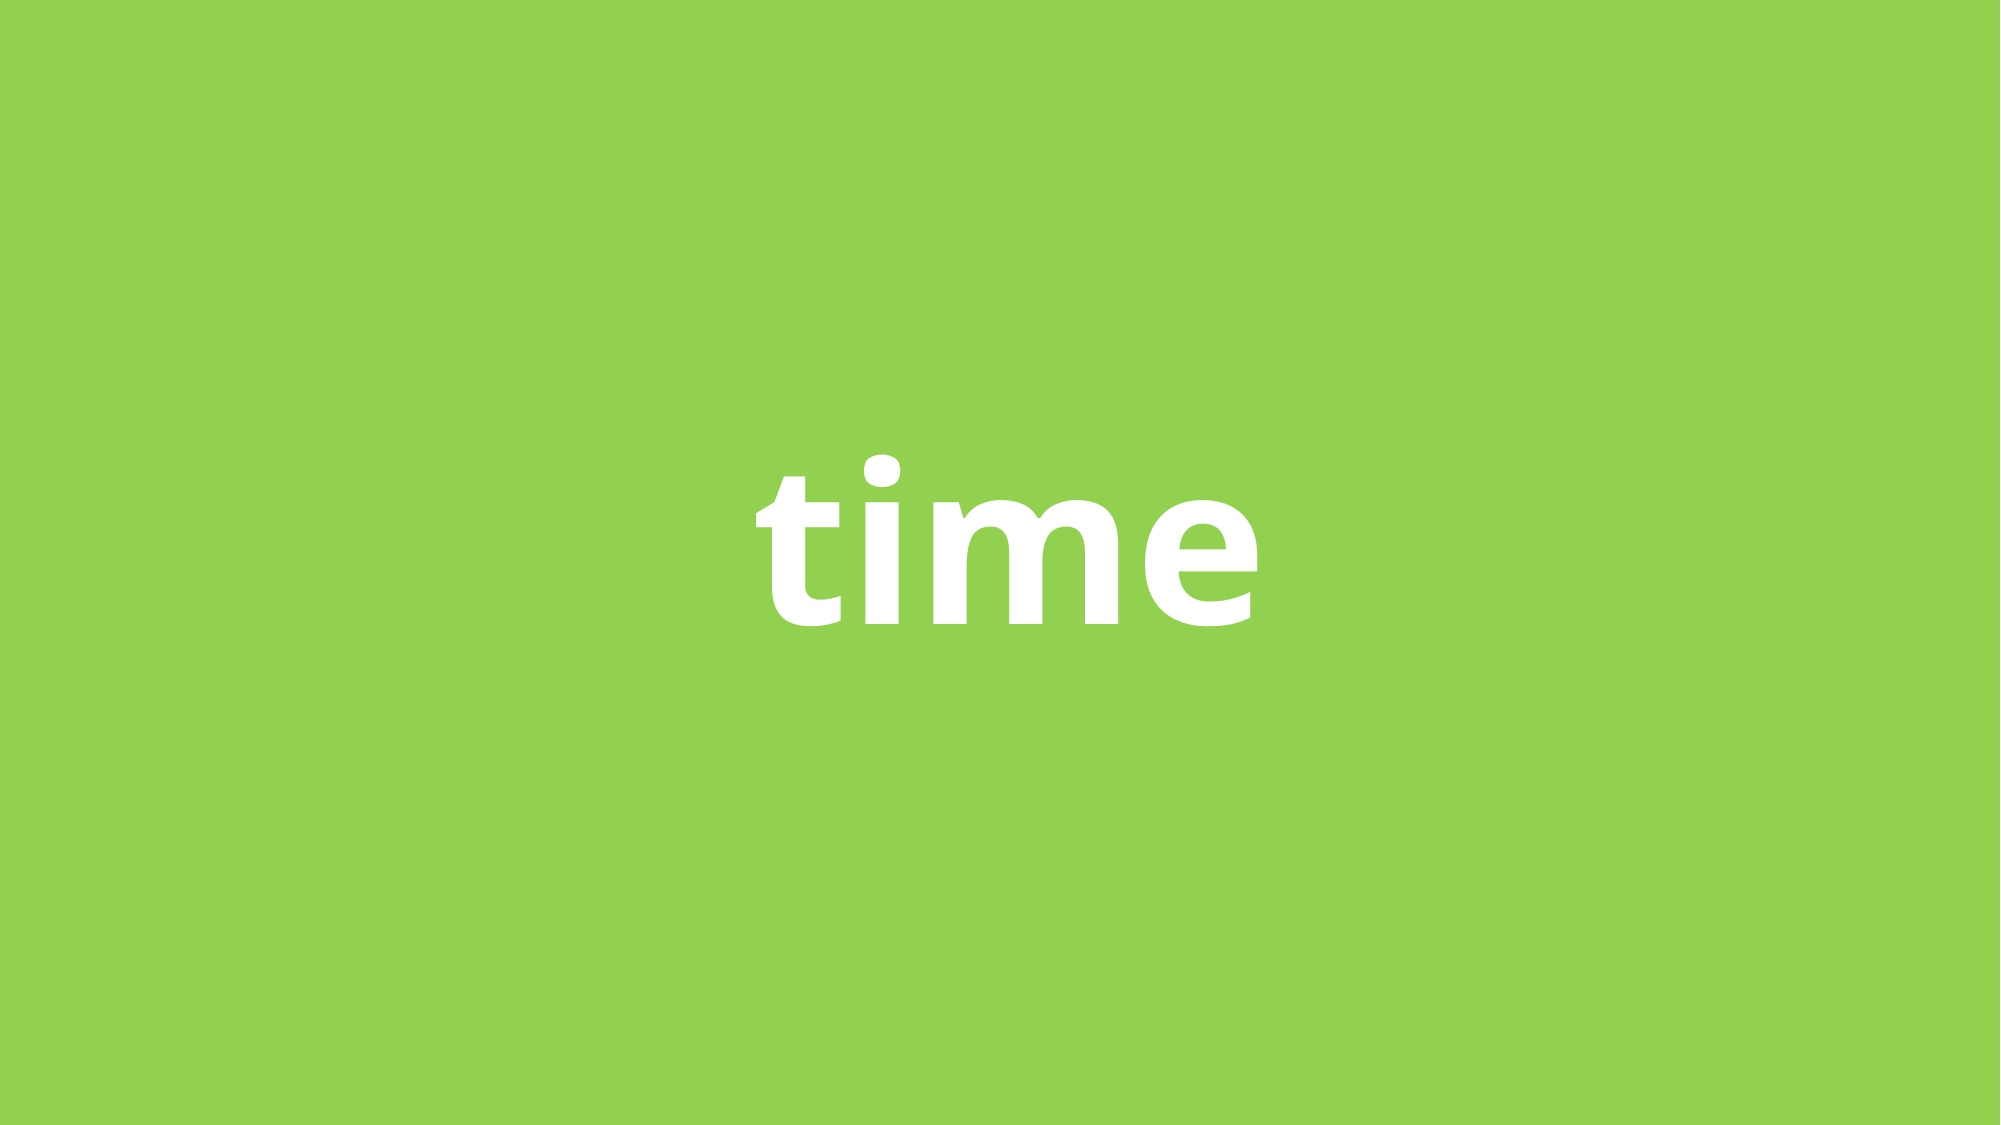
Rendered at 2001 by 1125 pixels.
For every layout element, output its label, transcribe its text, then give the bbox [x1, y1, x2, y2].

title time [62, 316, 1957, 681]
